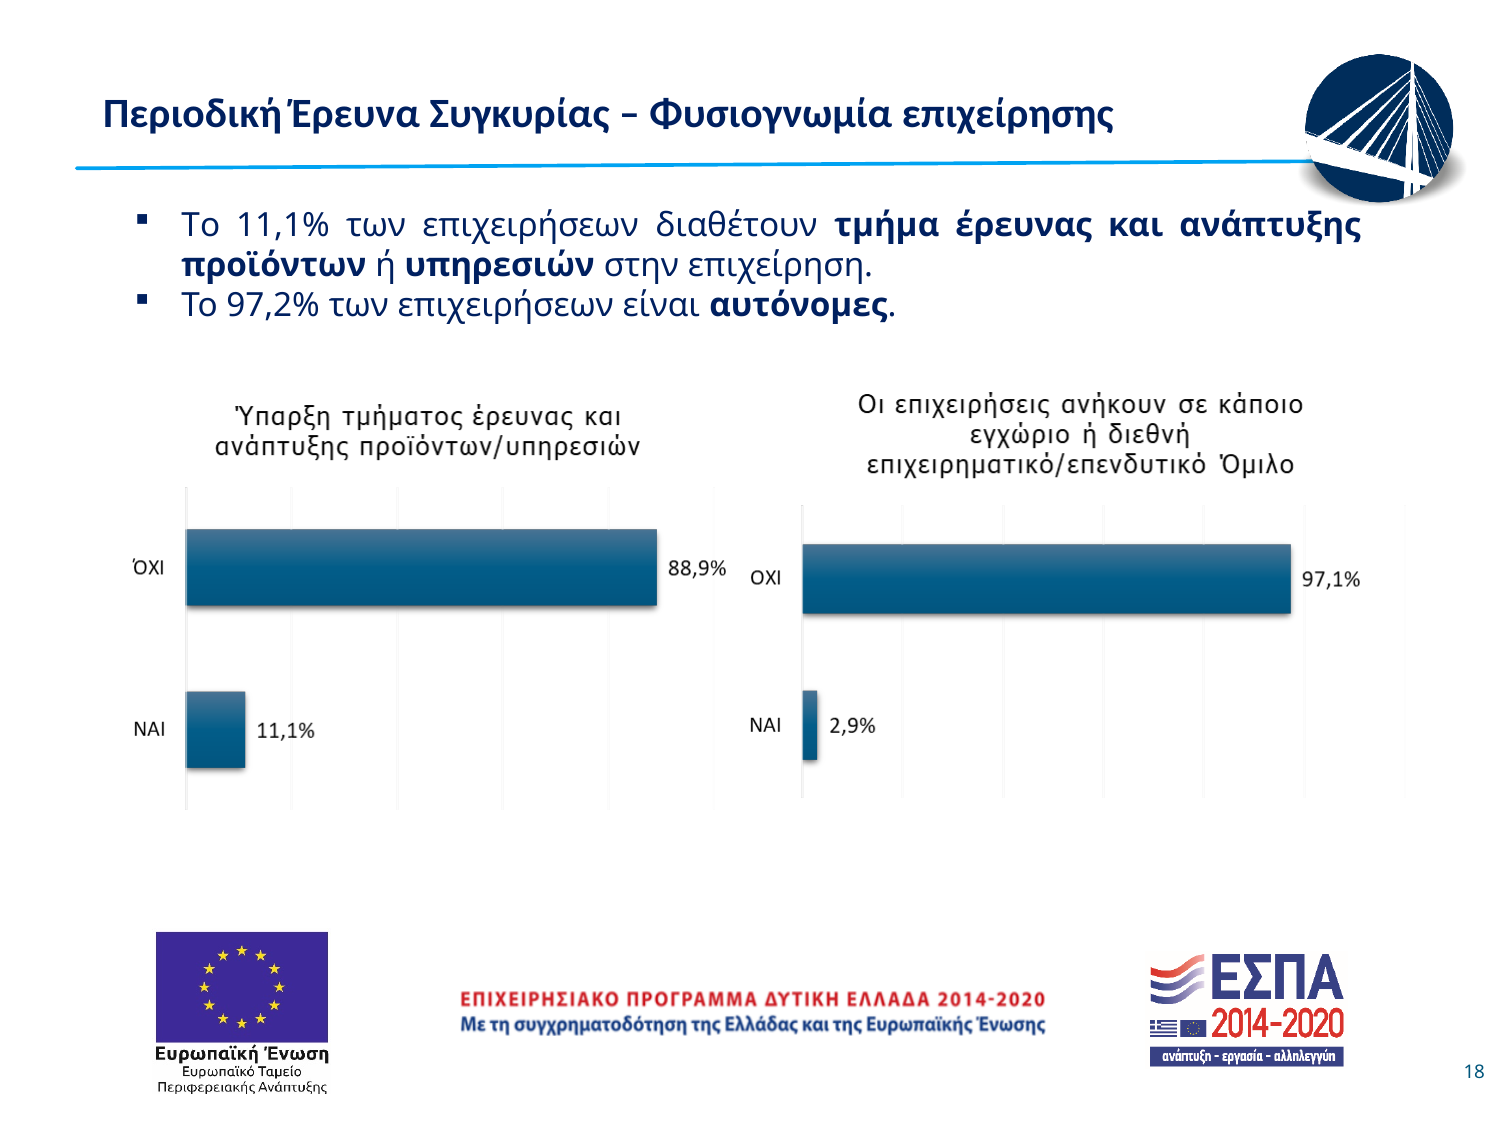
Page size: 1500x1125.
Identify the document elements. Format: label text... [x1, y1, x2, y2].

picture [119, 372, 1429, 833]
picture [1293, 54, 1471, 207]
picture [450, 987, 1050, 1036]
text_box Tο 11,1% των επιχειρήσεων διαθέτουν τμήμα έρευνας και ανάπτυξης προϊόντων ή υπηρεσιών στην επιχείρηση. Το 97,2% των επιχειρήσεων είναι αυτόνομες. [119, 196, 1376, 331]
picture [1145, 951, 1348, 1069]
text_box Περιοδική Έρευνα Συγκυρίας – Φυσιογνωμία επιχείρησης [88, 78, 1163, 143]
slide_number 18 [1162, 1042, 1500, 1103]
picture [152, 928, 331, 1094]
